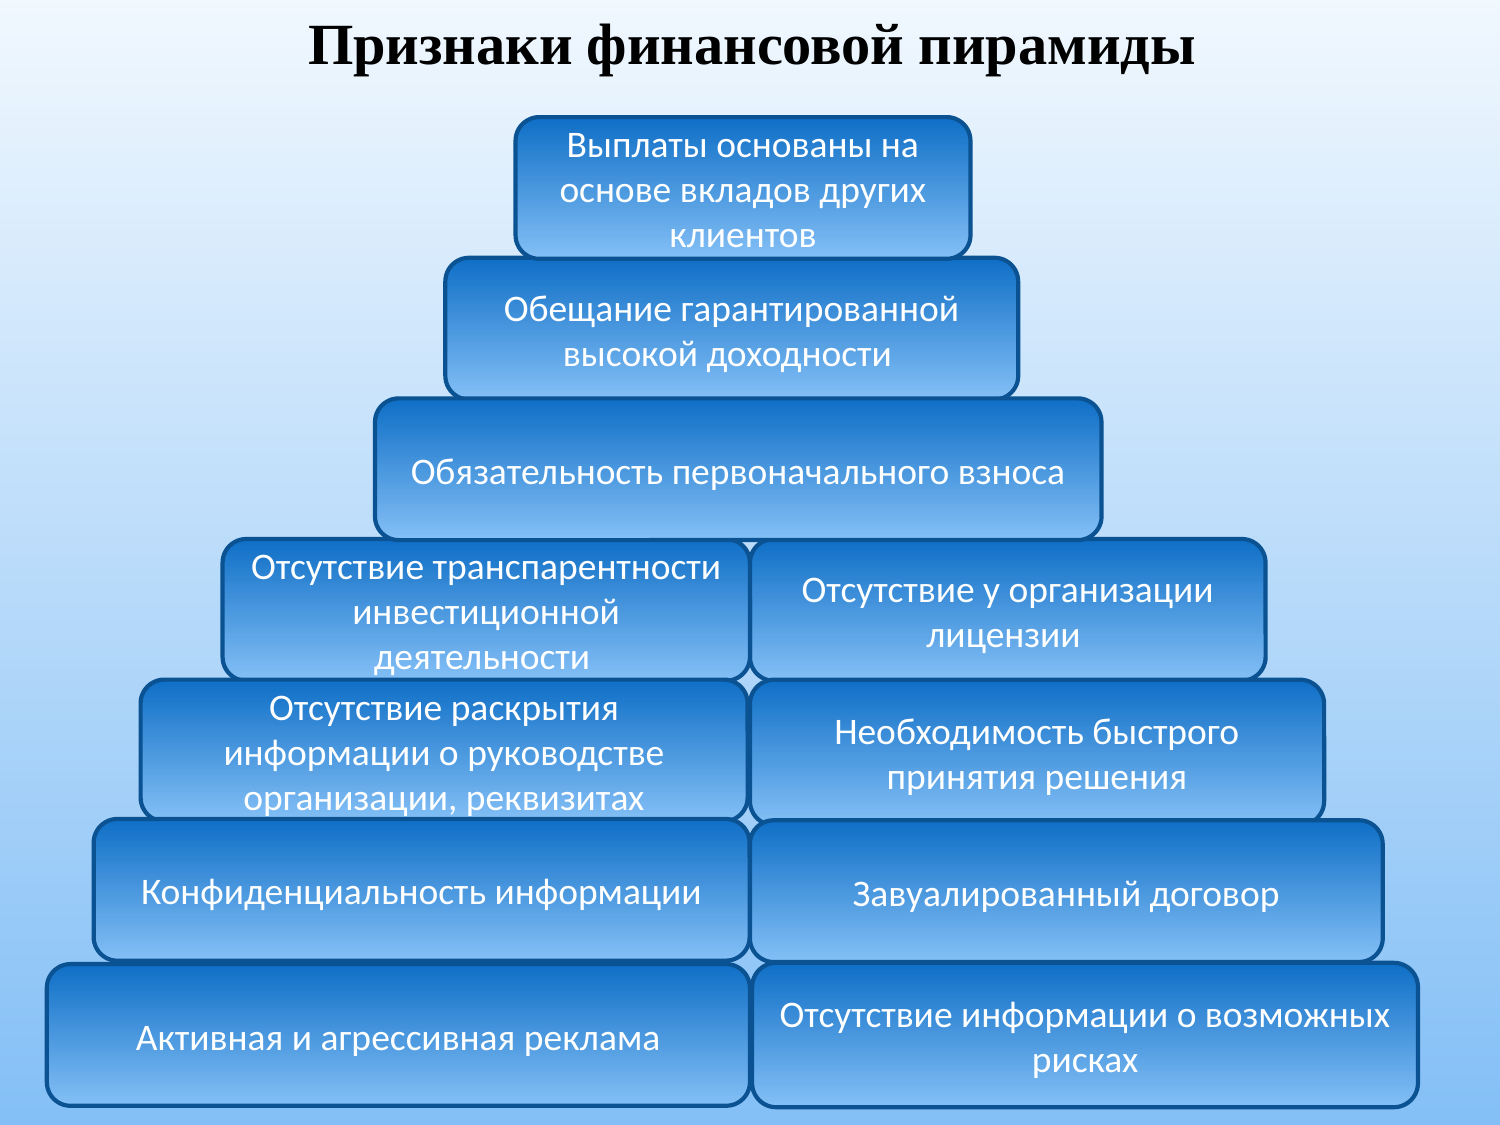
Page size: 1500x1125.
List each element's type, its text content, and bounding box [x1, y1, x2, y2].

text_box Отсутствие у организации лицензии [750, 536, 1268, 680]
text_box Отсутствие информации о возможных рисках [749, 960, 1421, 1110]
text_box Отсутствие транспарентности инвестиционной деятельности [220, 536, 753, 681]
text_box Отсутствие раскрытия информации о руководстве организации, реквизитах [138, 677, 749, 819]
text_box Обещание гарантированной высокой доходности [443, 255, 1021, 396]
text_box Обязательность первоначального взноса [372, 396, 1104, 543]
text_box Выплаты основаны на основе вкладов других клиентов [513, 115, 973, 261]
text_box Активная и агрессивная реклама [44, 961, 751, 1108]
text_box Конфиденциальность информации [91, 816, 752, 963]
text_box Необходимость быстрого принятия решения [747, 677, 1327, 822]
text_box Завуалированный договор [750, 818, 1385, 965]
text_box Признаки финансовой пирамиды [226, 0, 1278, 84]
